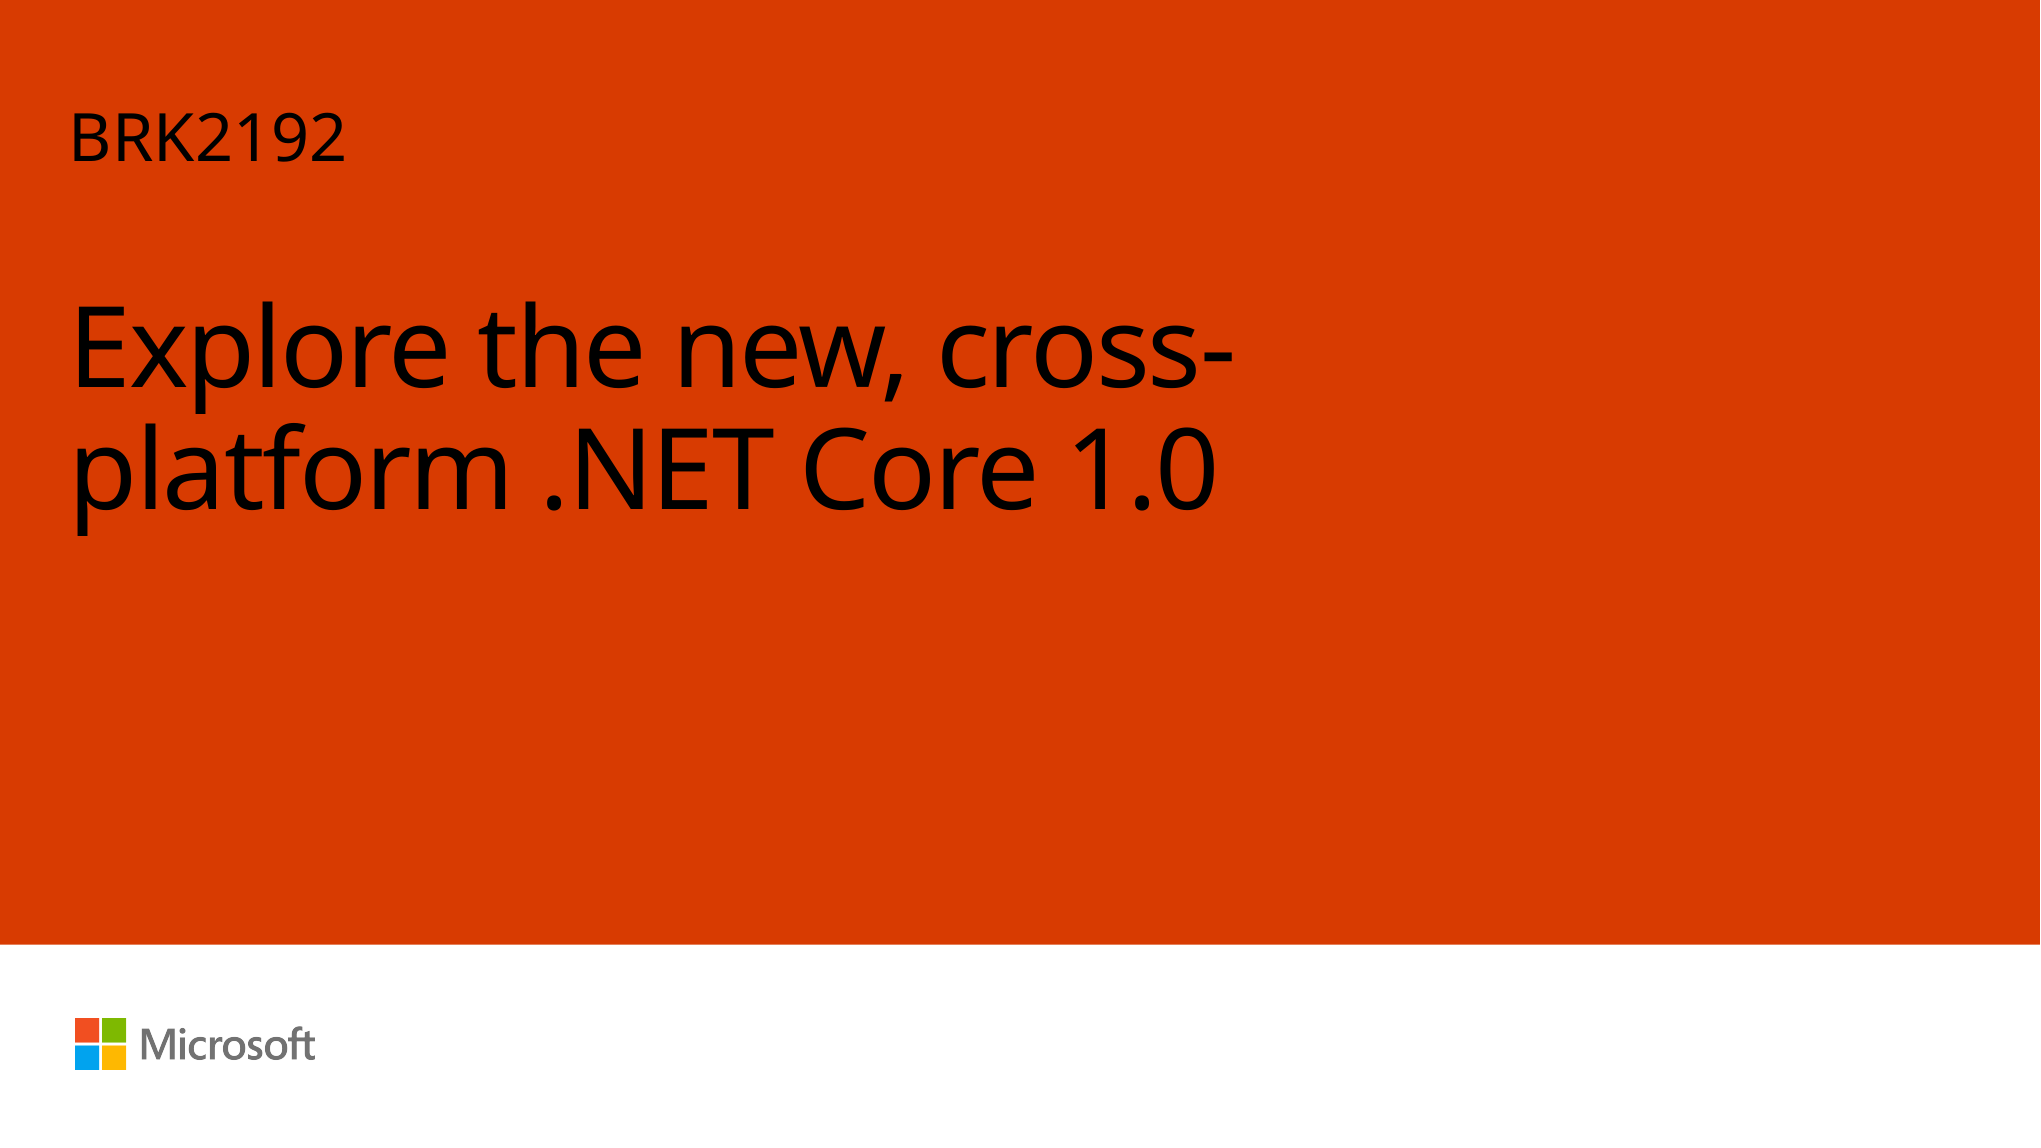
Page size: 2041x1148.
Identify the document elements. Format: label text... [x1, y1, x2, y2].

list BRK2192 [45, 86, 1246, 387]
title Explore the new, cross-platform .NET Core 1.0 [45, 275, 1546, 576]
